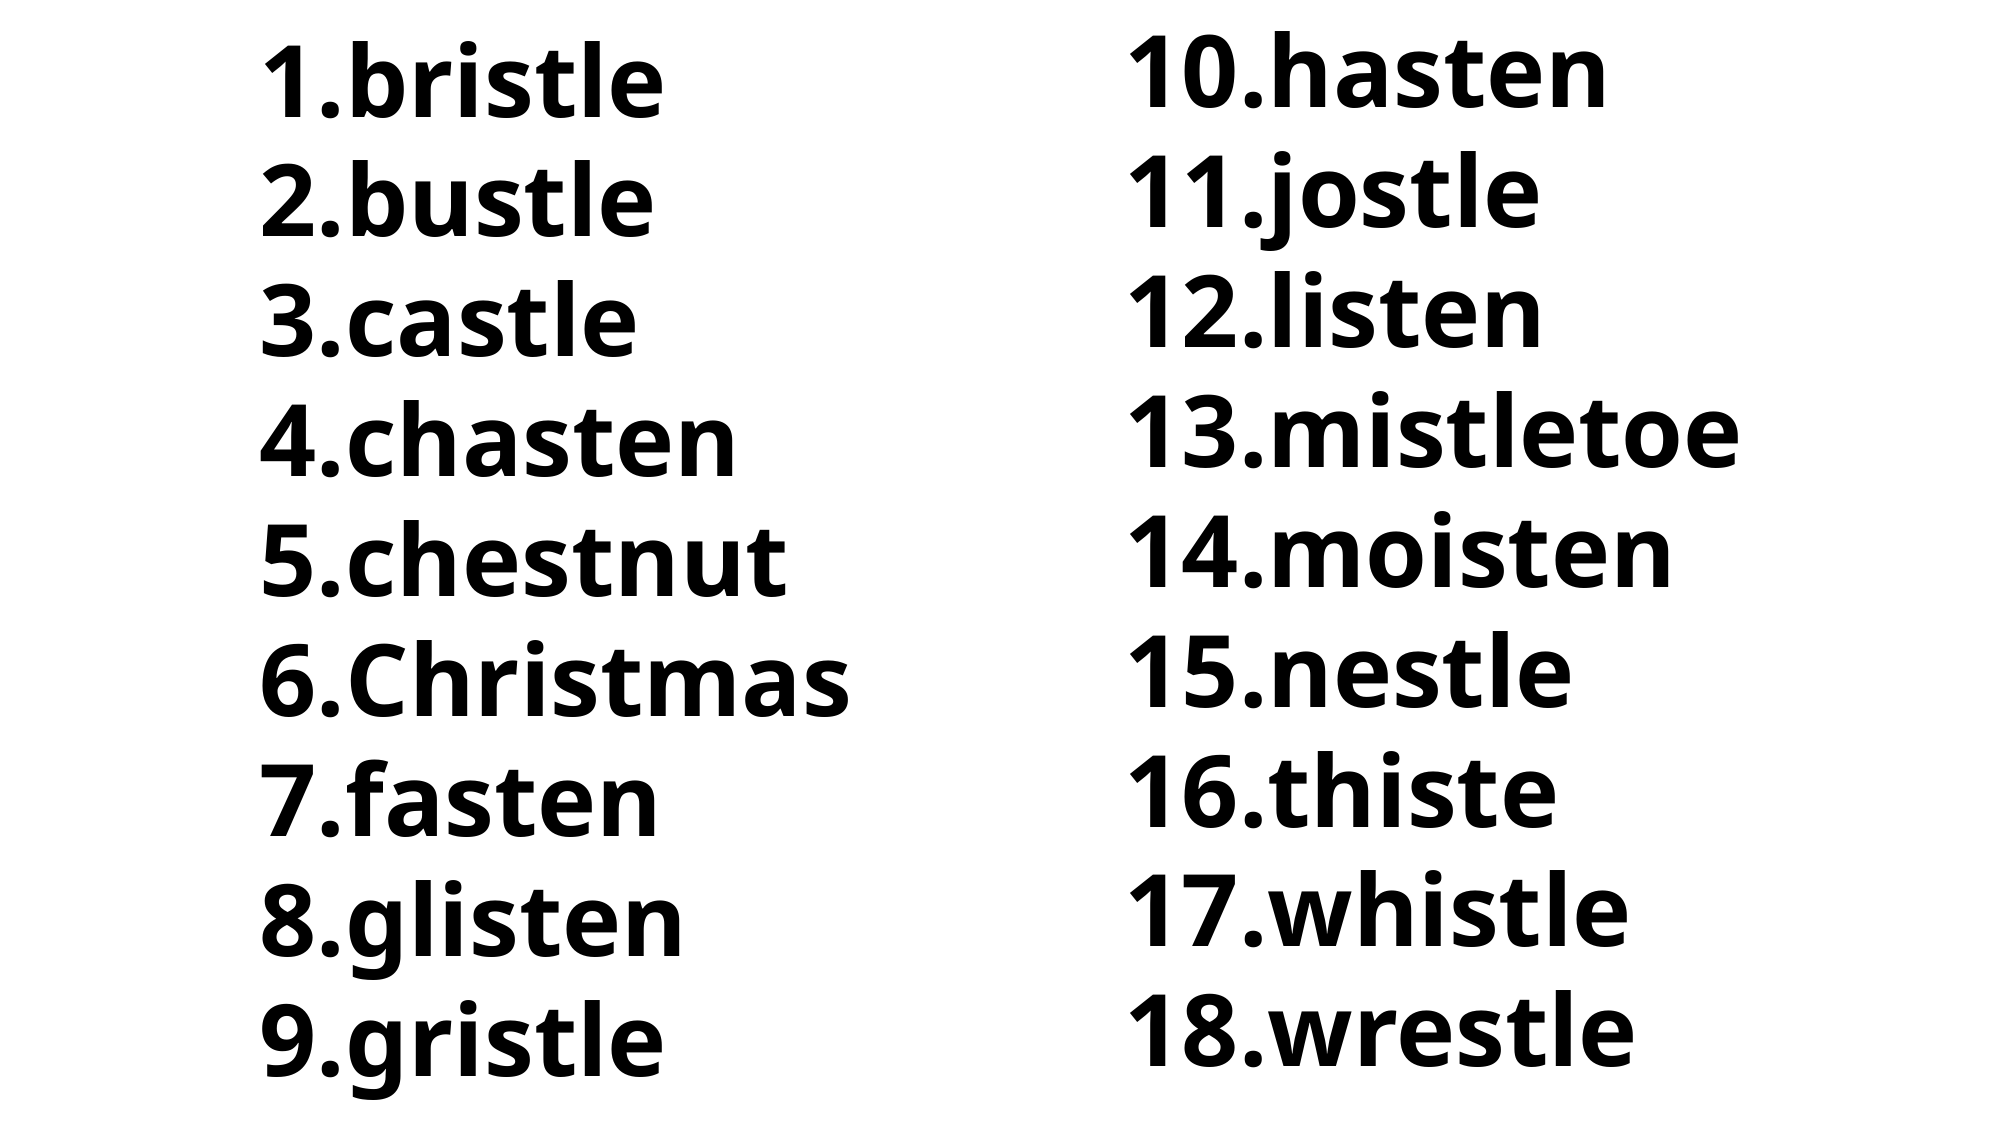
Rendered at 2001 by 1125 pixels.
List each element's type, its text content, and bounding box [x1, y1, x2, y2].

text_box bristle bustle castle chasten chestnut Christmas fasten glisten gristle [244, 9, 1007, 1104]
text_box 10.hasten 11.jostle 12.listen 13.mistletoe 14.moisten 15.nestle 16.thiste 17.whistle 18.wrestle [1109, 0, 1872, 1095]
